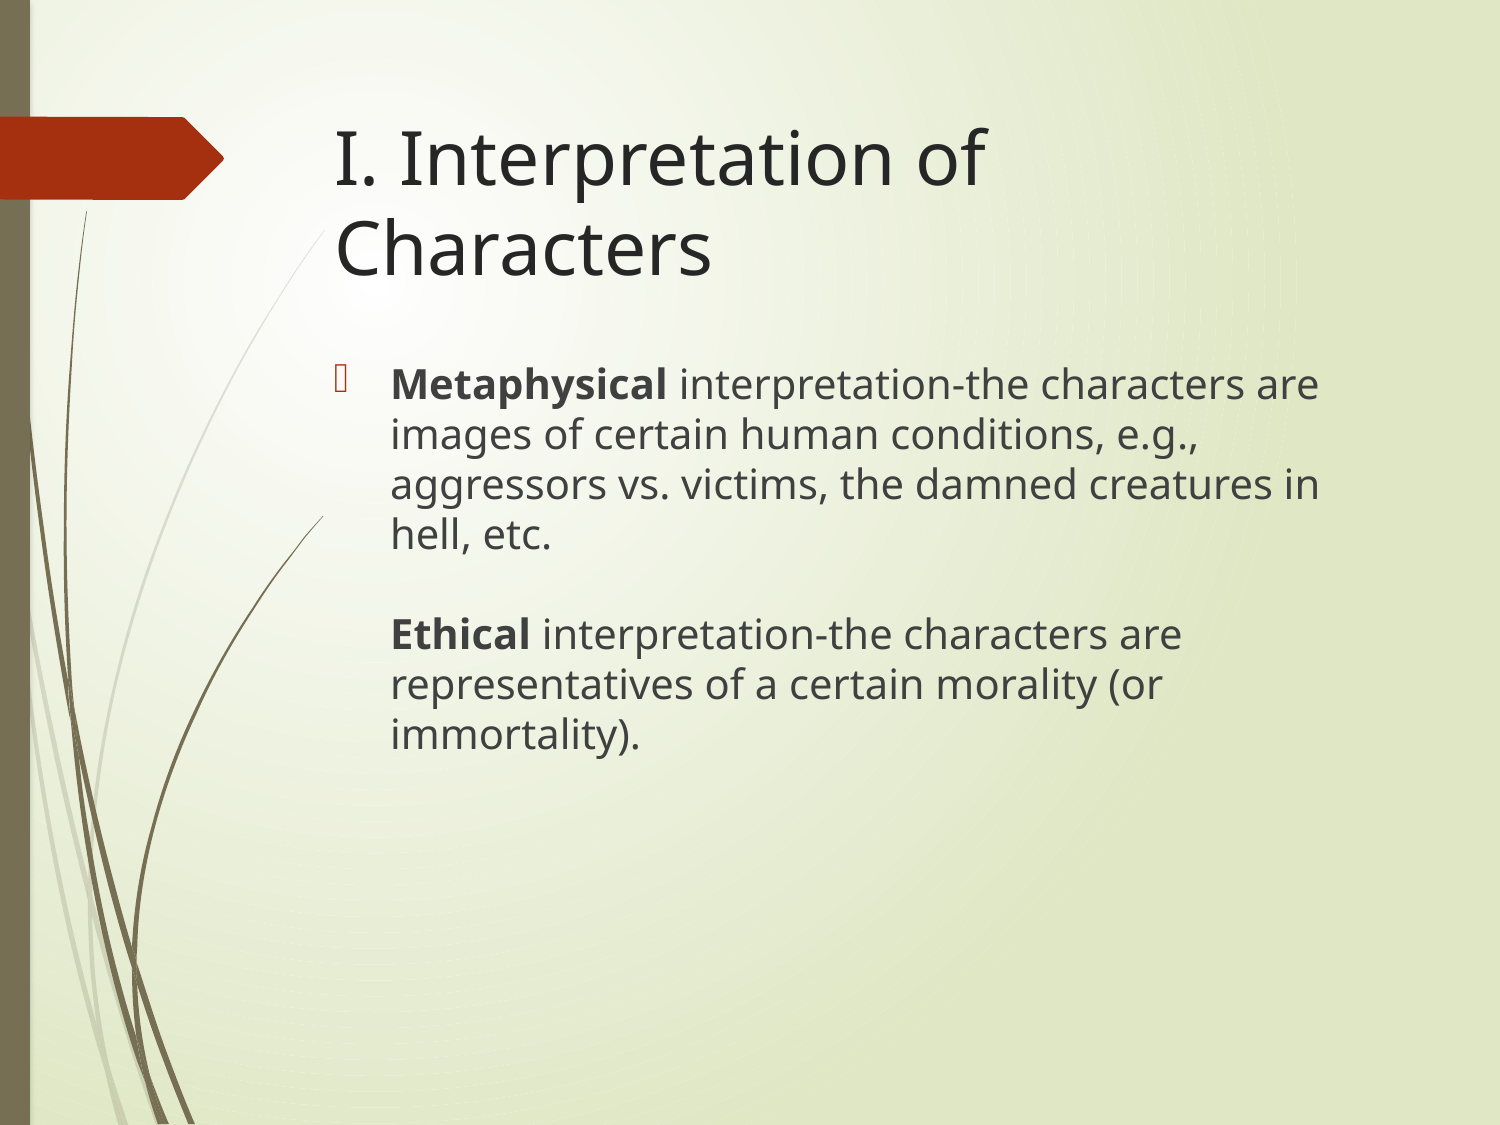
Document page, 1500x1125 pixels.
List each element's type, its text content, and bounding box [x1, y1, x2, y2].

list Metaphysical interpretation-the characters are images of certain human conditions, e.g., aggressors vs. victims, the damned creatures in hell, etc. Ethical interpretation-the characters are representatives of a certain morality (or immortality). [318, 350, 1400, 970]
title I. Interpretation of Characters [319, 102, 1400, 313]
